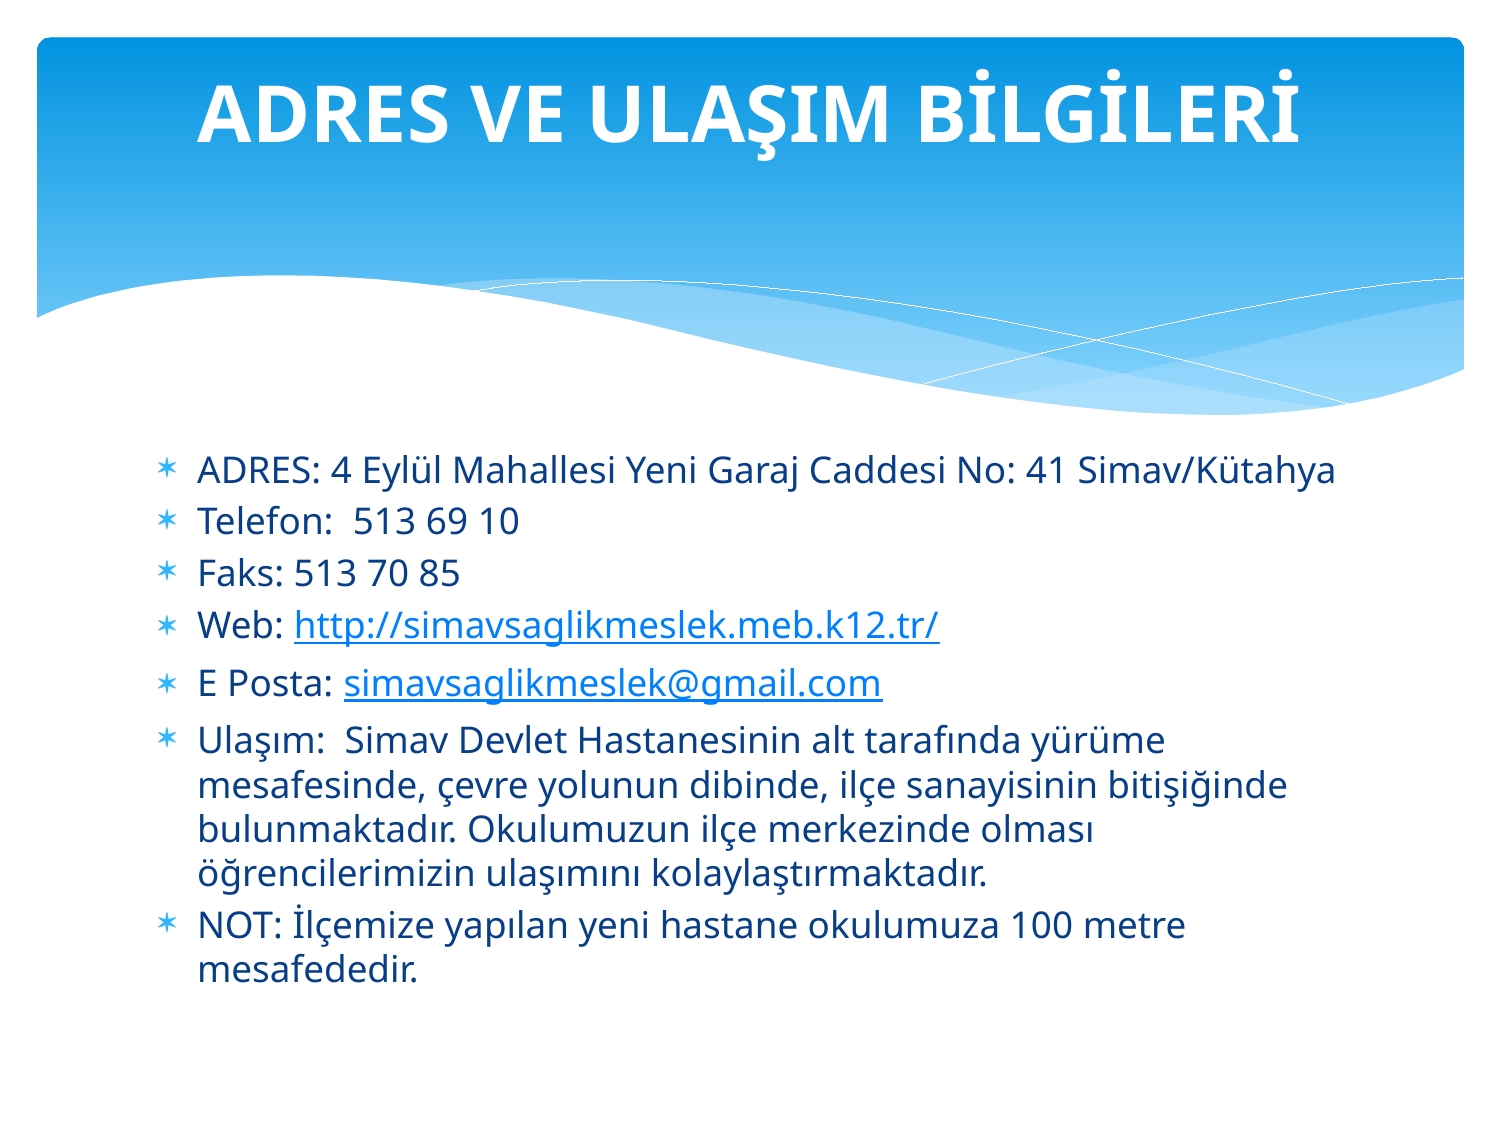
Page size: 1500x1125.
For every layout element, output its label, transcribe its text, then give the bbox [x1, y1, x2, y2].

title ADRES VE ULAŞIM BİLGİLERİ [75, 55, 1425, 261]
list ADRES: 4 Eylül Mahallesi Yeni Garaj Caddesi No: 41 Simav/Kütahya Telefon: 513 69 10 Faks: 513 70 85 Web: http://simavsaglikmeslek.meb.k12.tr/ E Posta: simavsaglikmeslek@gmail.com Ulaşım: Simav Devlet Hastanesinin alt tarafında yürüme mesafesinde, çevre yolunun dibinde, ilçe sanayisinin bitişiğinde bulunmaktadır. Okulumuzun ilçe merkezinde olması öğrencilerimizin ulaşımını kolaylaştırmaktadır. NOT: İlçemize yapılan yeni hastane okulumuza 100 metre mesafededir. [143, 438, 1359, 1005]
